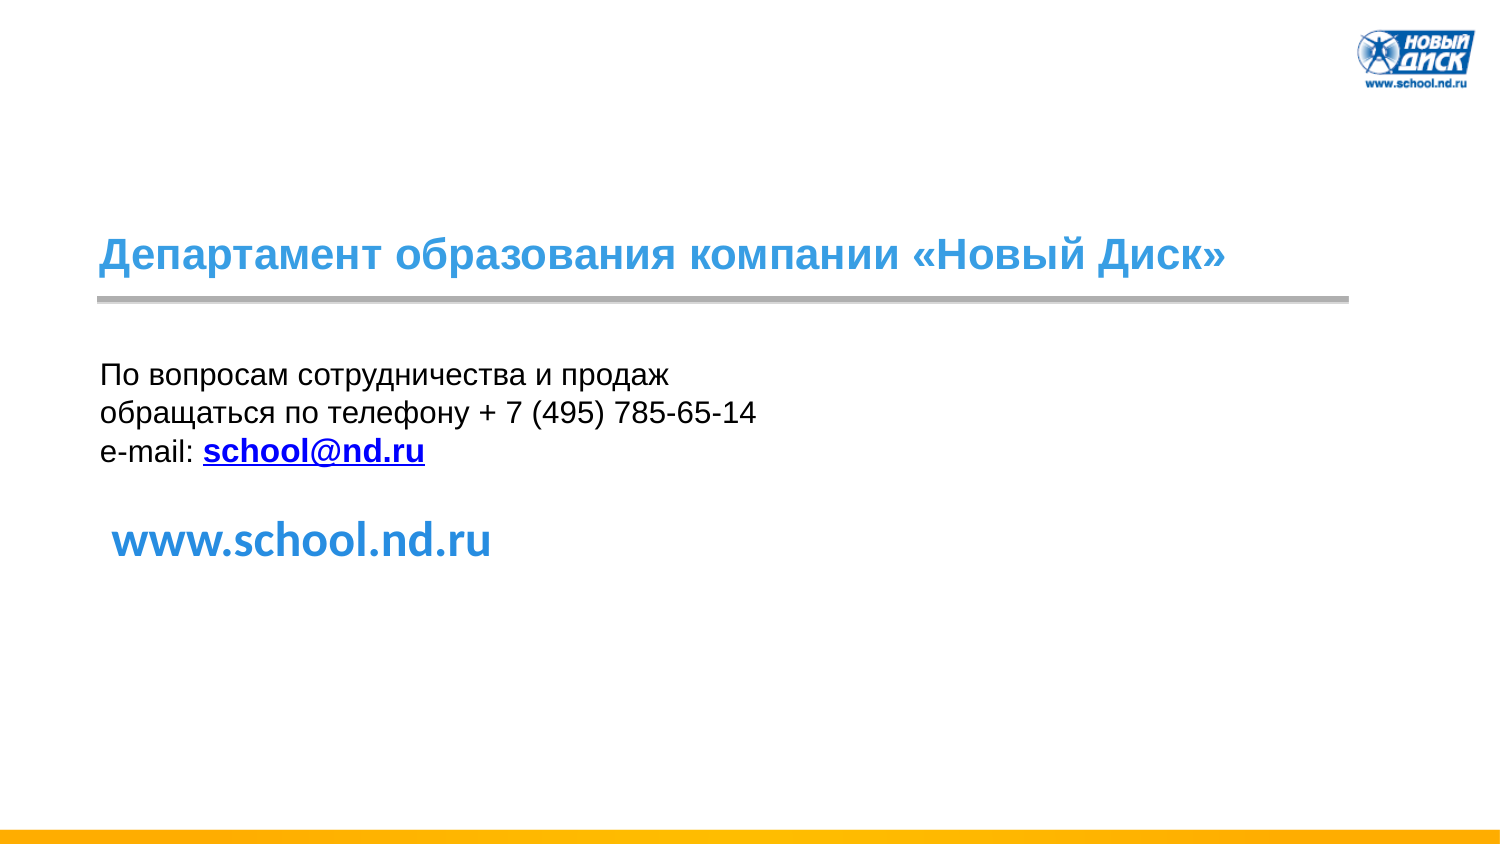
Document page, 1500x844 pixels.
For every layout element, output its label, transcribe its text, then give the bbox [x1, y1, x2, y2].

picture [96, 295, 1350, 304]
picture [1336, 0, 1500, 100]
text_box www.school.nd.ru [96, 498, 508, 574]
text_box По вопросам сотрудничества и продаж обращаться по телефону + 7 (495) 785-65-14 e-mail: school@nd.ru [85, 347, 951, 514]
picture [0, 828, 1500, 844]
text_box Департамент образования компании «Новый Диск» [85, 218, 1451, 286]
